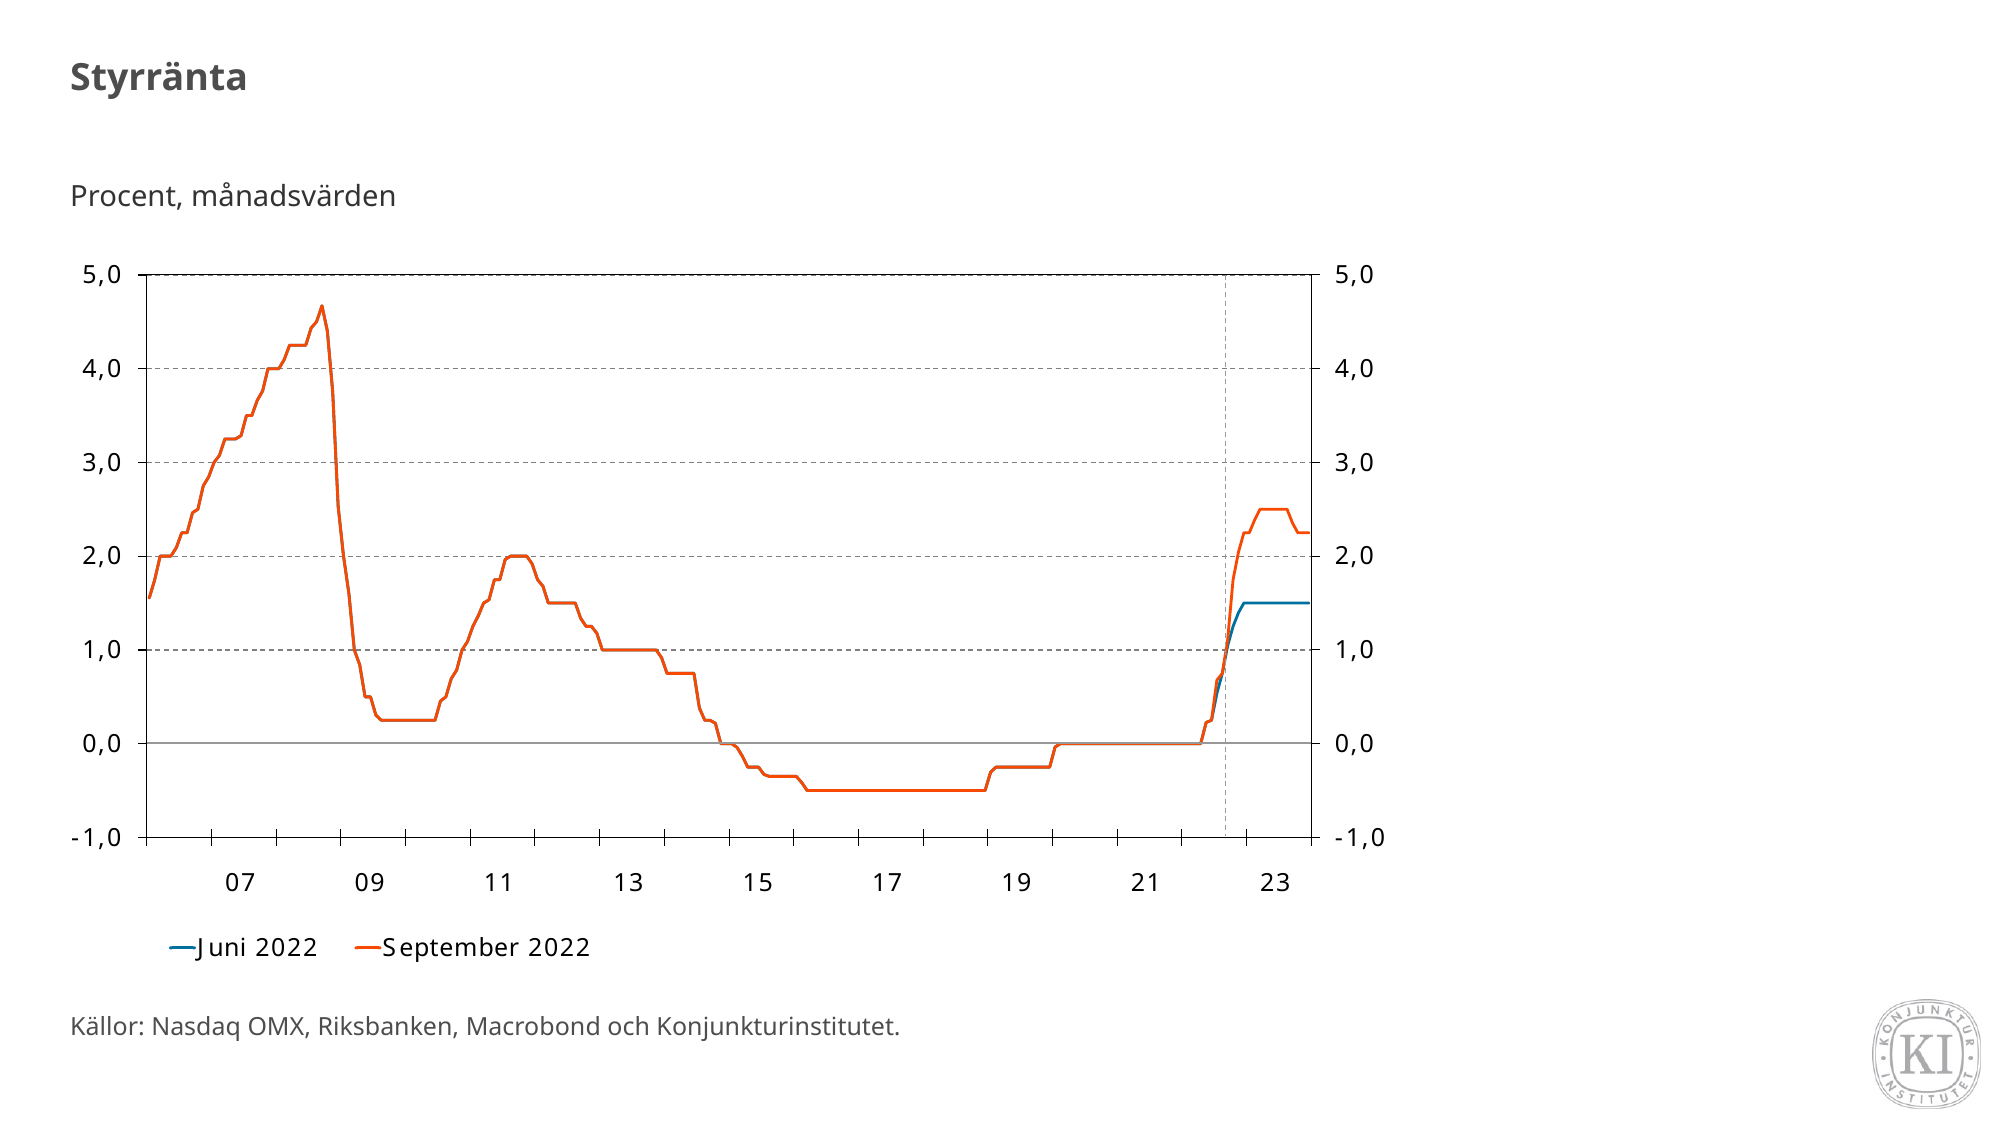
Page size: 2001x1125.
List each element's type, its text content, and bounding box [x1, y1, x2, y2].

title Styrränta [55, 45, 1476, 128]
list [54, 249, 1476, 985]
subtitle Källor: Nasdaq OMX, Riksbanken, Macrobond och Konjunkturinstitutet. [55, 1003, 1476, 1106]
picture [1872, 999, 1981, 1109]
list Procent, månadsvärden [55, 137, 1476, 220]
